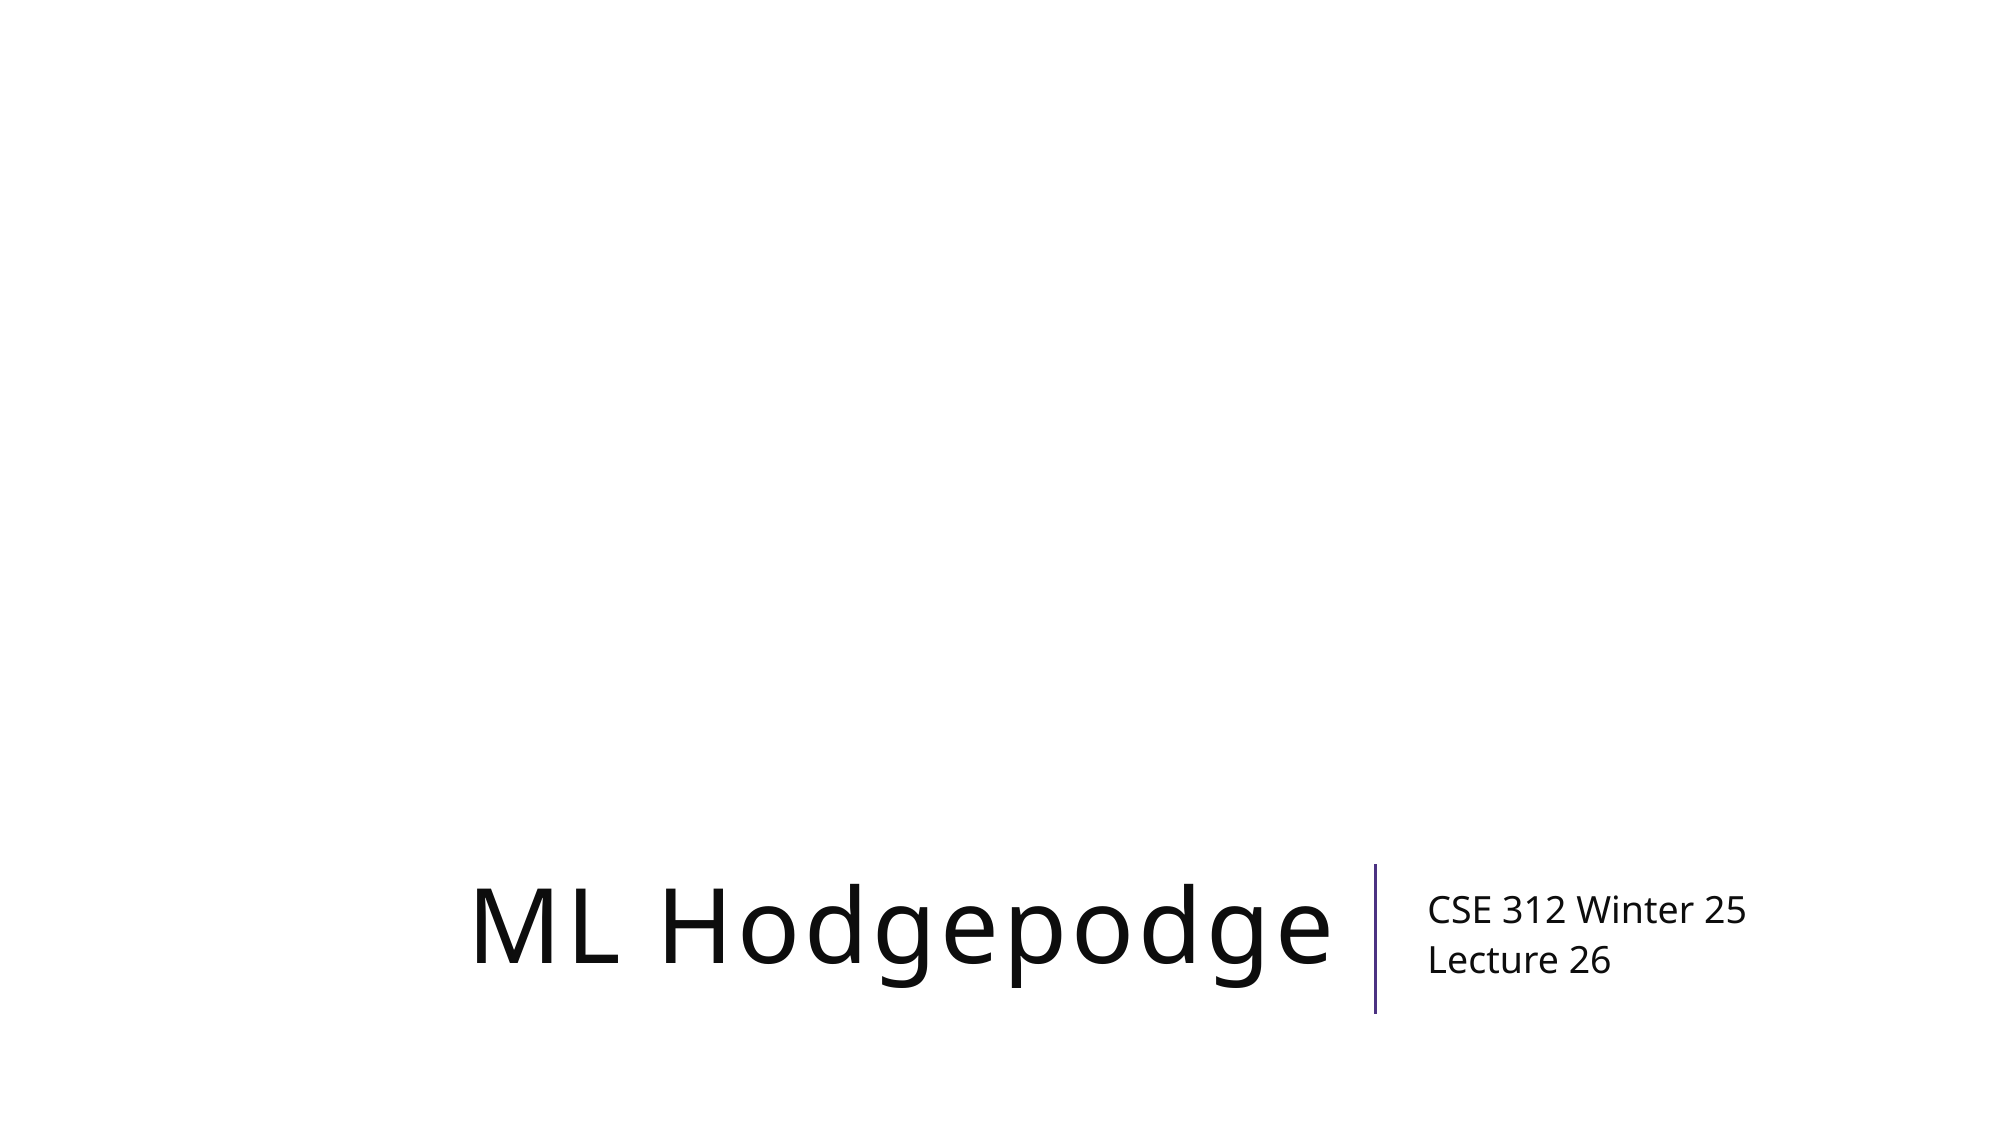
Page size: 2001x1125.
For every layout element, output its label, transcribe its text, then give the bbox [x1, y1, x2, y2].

subtitle CSE 312 Winter 25 Lecture 26 [1412, 813, 1938, 1054]
title ML Hodgepodge [75, 813, 1350, 1054]
